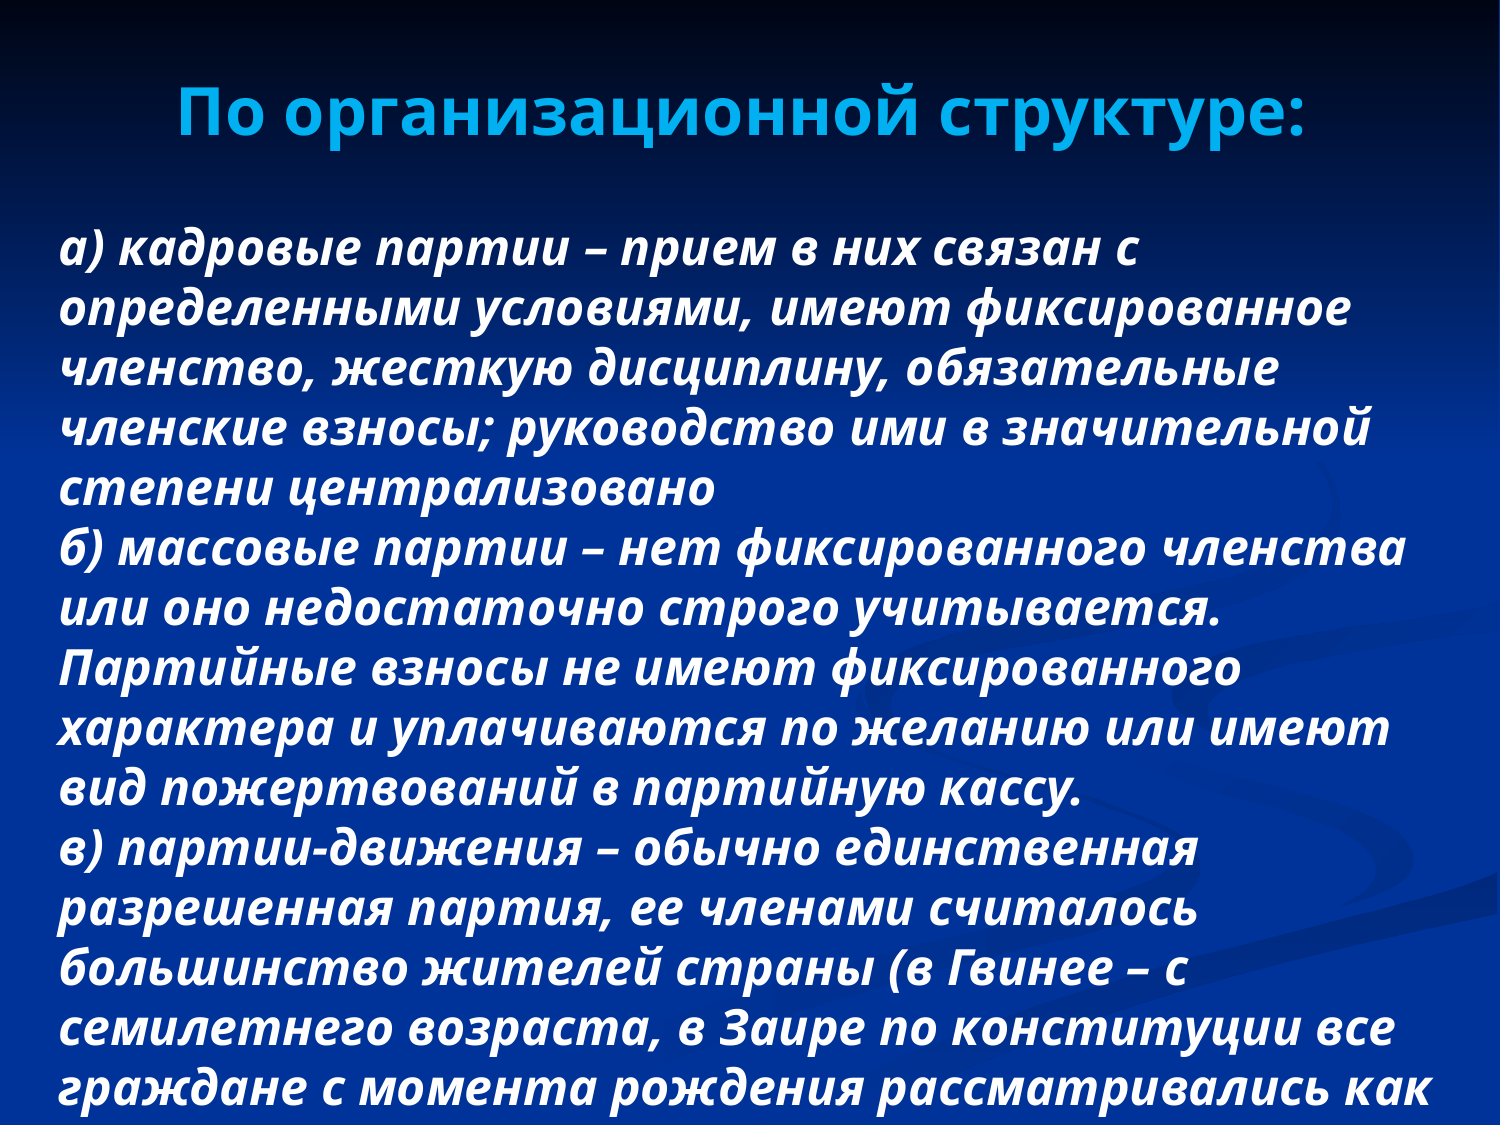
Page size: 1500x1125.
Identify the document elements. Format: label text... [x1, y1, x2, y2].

title По организационной структуре: [75, 45, 1425, 208]
text_box а) кадровые партии – прием в них связан с определенными условиями, имеют фиксированное членство, жесткую дисциплину, обязательные членские взносы; руководство ими в значительной степени централизовано б) массовые партии – нет фиксированного членства или оно недостаточно строго учитывается. Партийные взносы не имеют фиксированного характера и уплачиваются по желанию или имеют вид пожертвований в партийную кассу. в) партии-движения – обычно единственная разрешенная партия, ее членами считалось большинство жителей страны (в Гвинее – с семилетнего возраста, в Заире по конституции все граждане с момента рождения рассматривались как члены партии); [43, 208, 1474, 1125]
